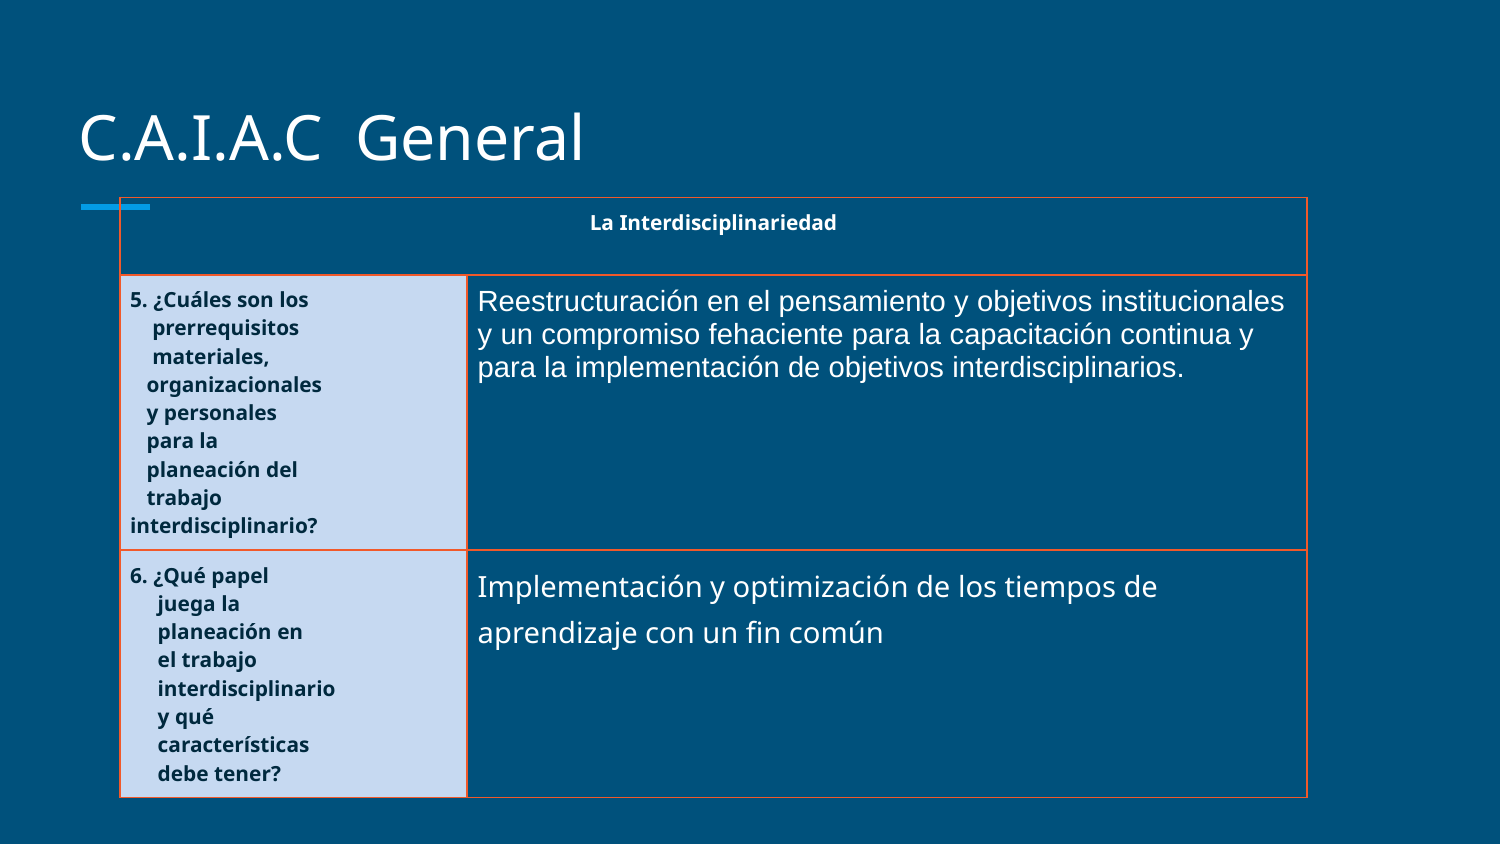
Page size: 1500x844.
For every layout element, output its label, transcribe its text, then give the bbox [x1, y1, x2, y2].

table_cell 5. ¿Cuáles son los prerrequisitos materiales, organizacionales y personales para la planeación del trabajo interdisciplinario? [121, 276, 466, 549]
title C.A.I.A.C General [63, 75, 1437, 188]
table_header La Interdisciplinariedad [121, 198, 1306, 274]
table_cell Reestructuración en el pensamiento y objetivos institucionales y un compromiso fehaciente para la capacitación continua y para la implementación de objetivos interdisciplinarios. [468, 276, 1306, 549]
table_cell 6. ¿Qué papel juega la planeación en el trabajo interdisciplinario y qué características debe tener? [121, 551, 466, 797]
table_cell Implementación y optimización de los tiempos de aprendizaje con un fin común [468, 551, 1306, 797]
